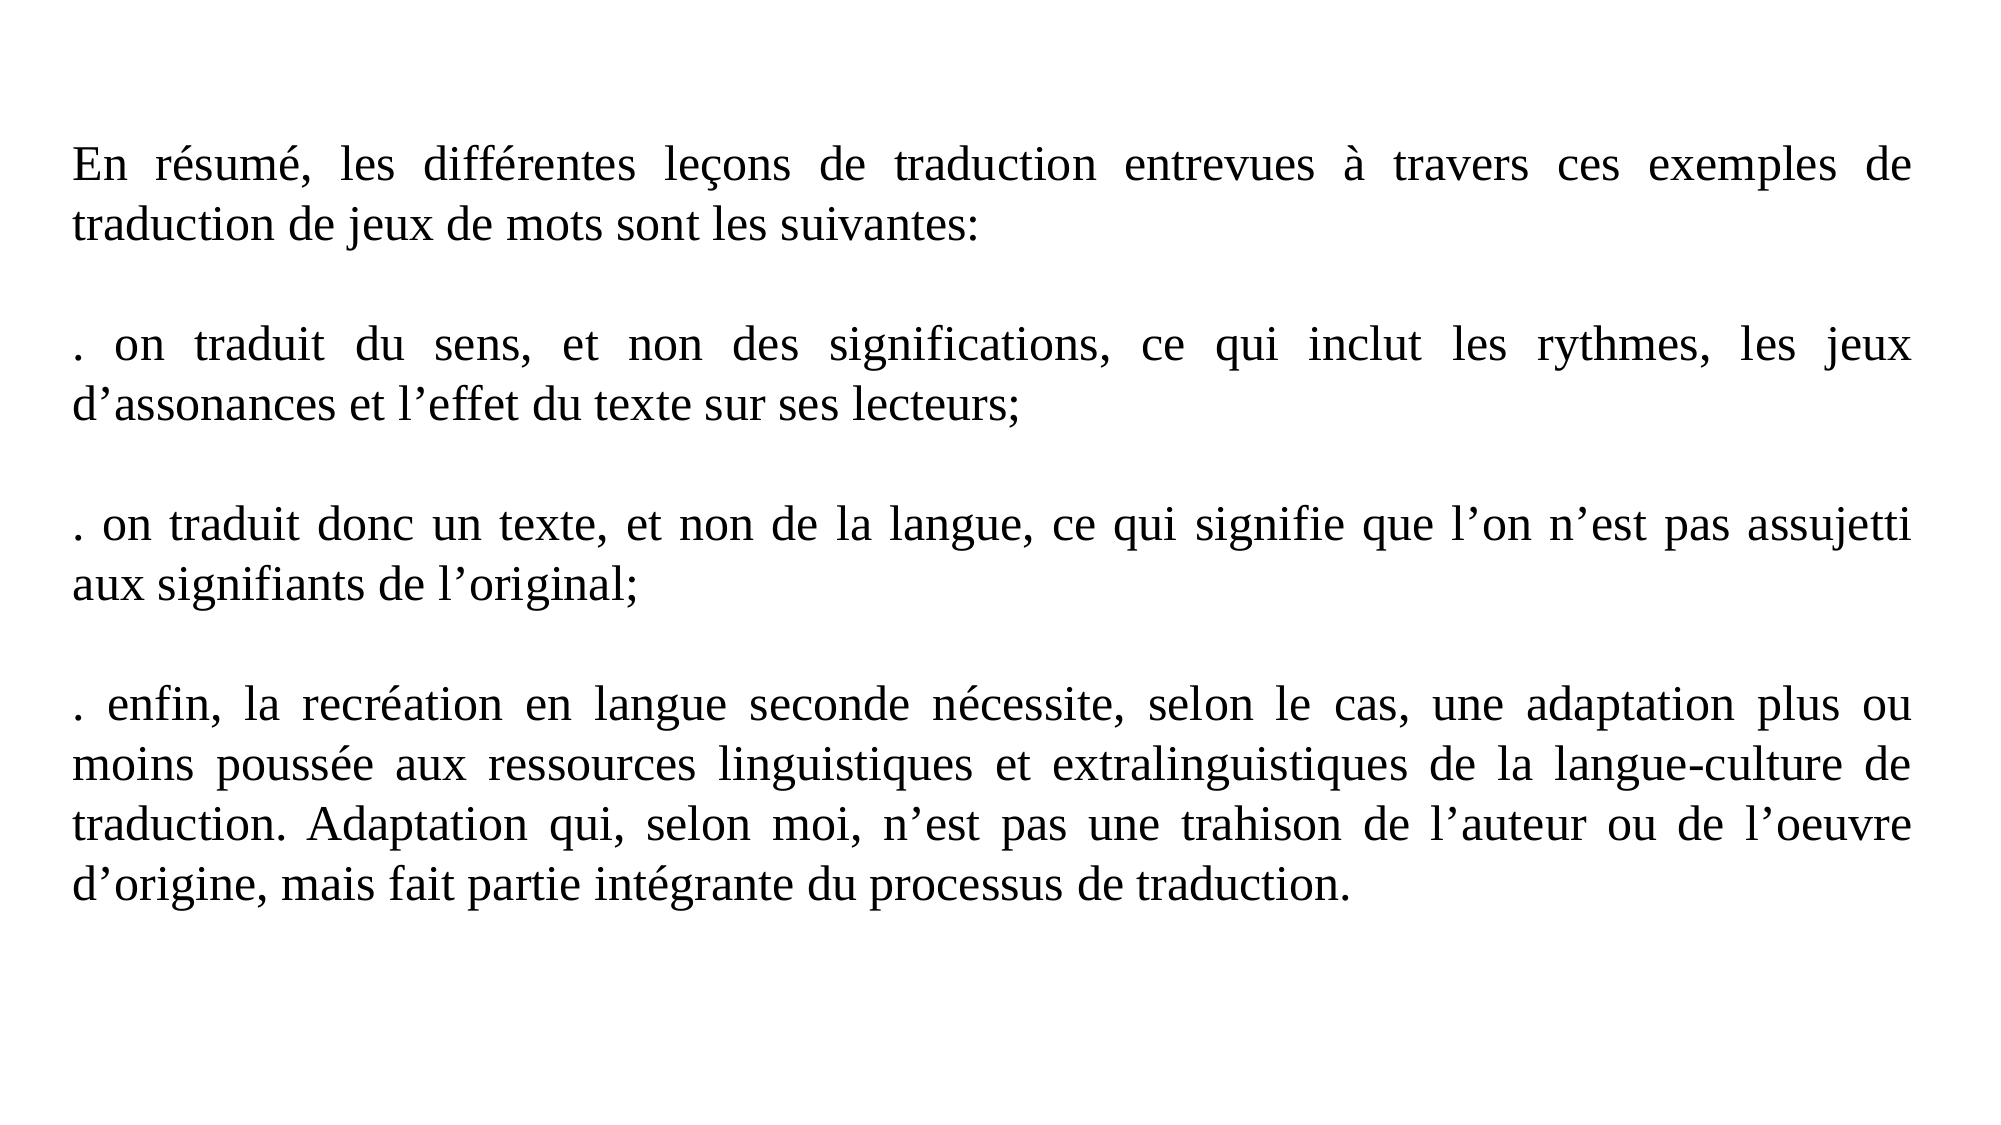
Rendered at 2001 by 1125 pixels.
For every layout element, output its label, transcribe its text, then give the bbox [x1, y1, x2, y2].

text_box En résumé, les différentes leçons de traduction entrevues à travers ces exemples de traduction de jeux de mots sont les suivantes: . on traduit du sens, et non des significations, ce qui inclut les rythmes, les jeux d’assonances et l’effet du texte sur ses lecteurs; . on traduit donc un texte, et non de la langue, ce qui signifie que l’on n’est pas assujetti aux signifiants de l’original; . enfin, la recréation en langue seconde nécessite, selon le cas, une adaptation plus ou moins poussée aux ressources linguistiques et extralinguistiques de la langue-culture de traduction. Adaptation qui, selon moi, n’est pas une trahison de l’auteur ou de l’oeuvre d’origine, mais fait partie intégrante du processus de traduction. [58, 123, 1929, 918]
